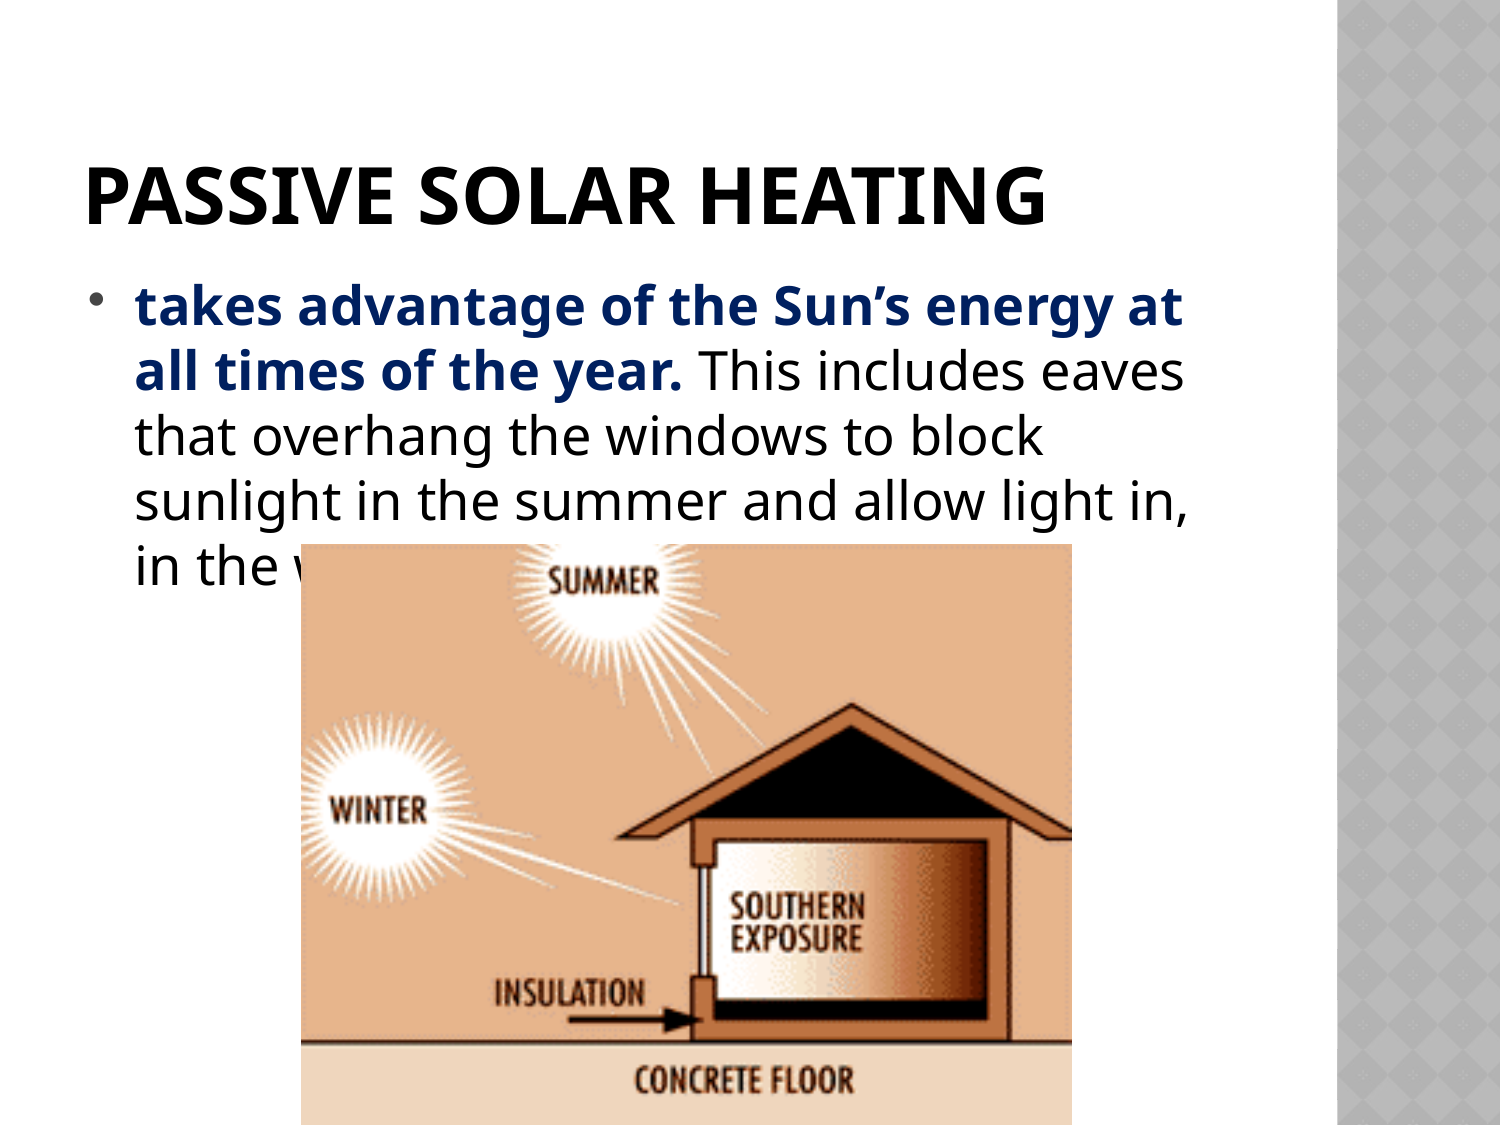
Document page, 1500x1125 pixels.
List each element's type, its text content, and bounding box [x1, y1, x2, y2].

title Passive solar heating [75, 52, 1263, 240]
list takes advantage of the Sun’s energy at all times of the year. This includes eaves that overhang the windows to block sunlight in the summer and allow light in, in the winter. [75, 264, 1263, 1059]
picture [300, 544, 1072, 1125]
